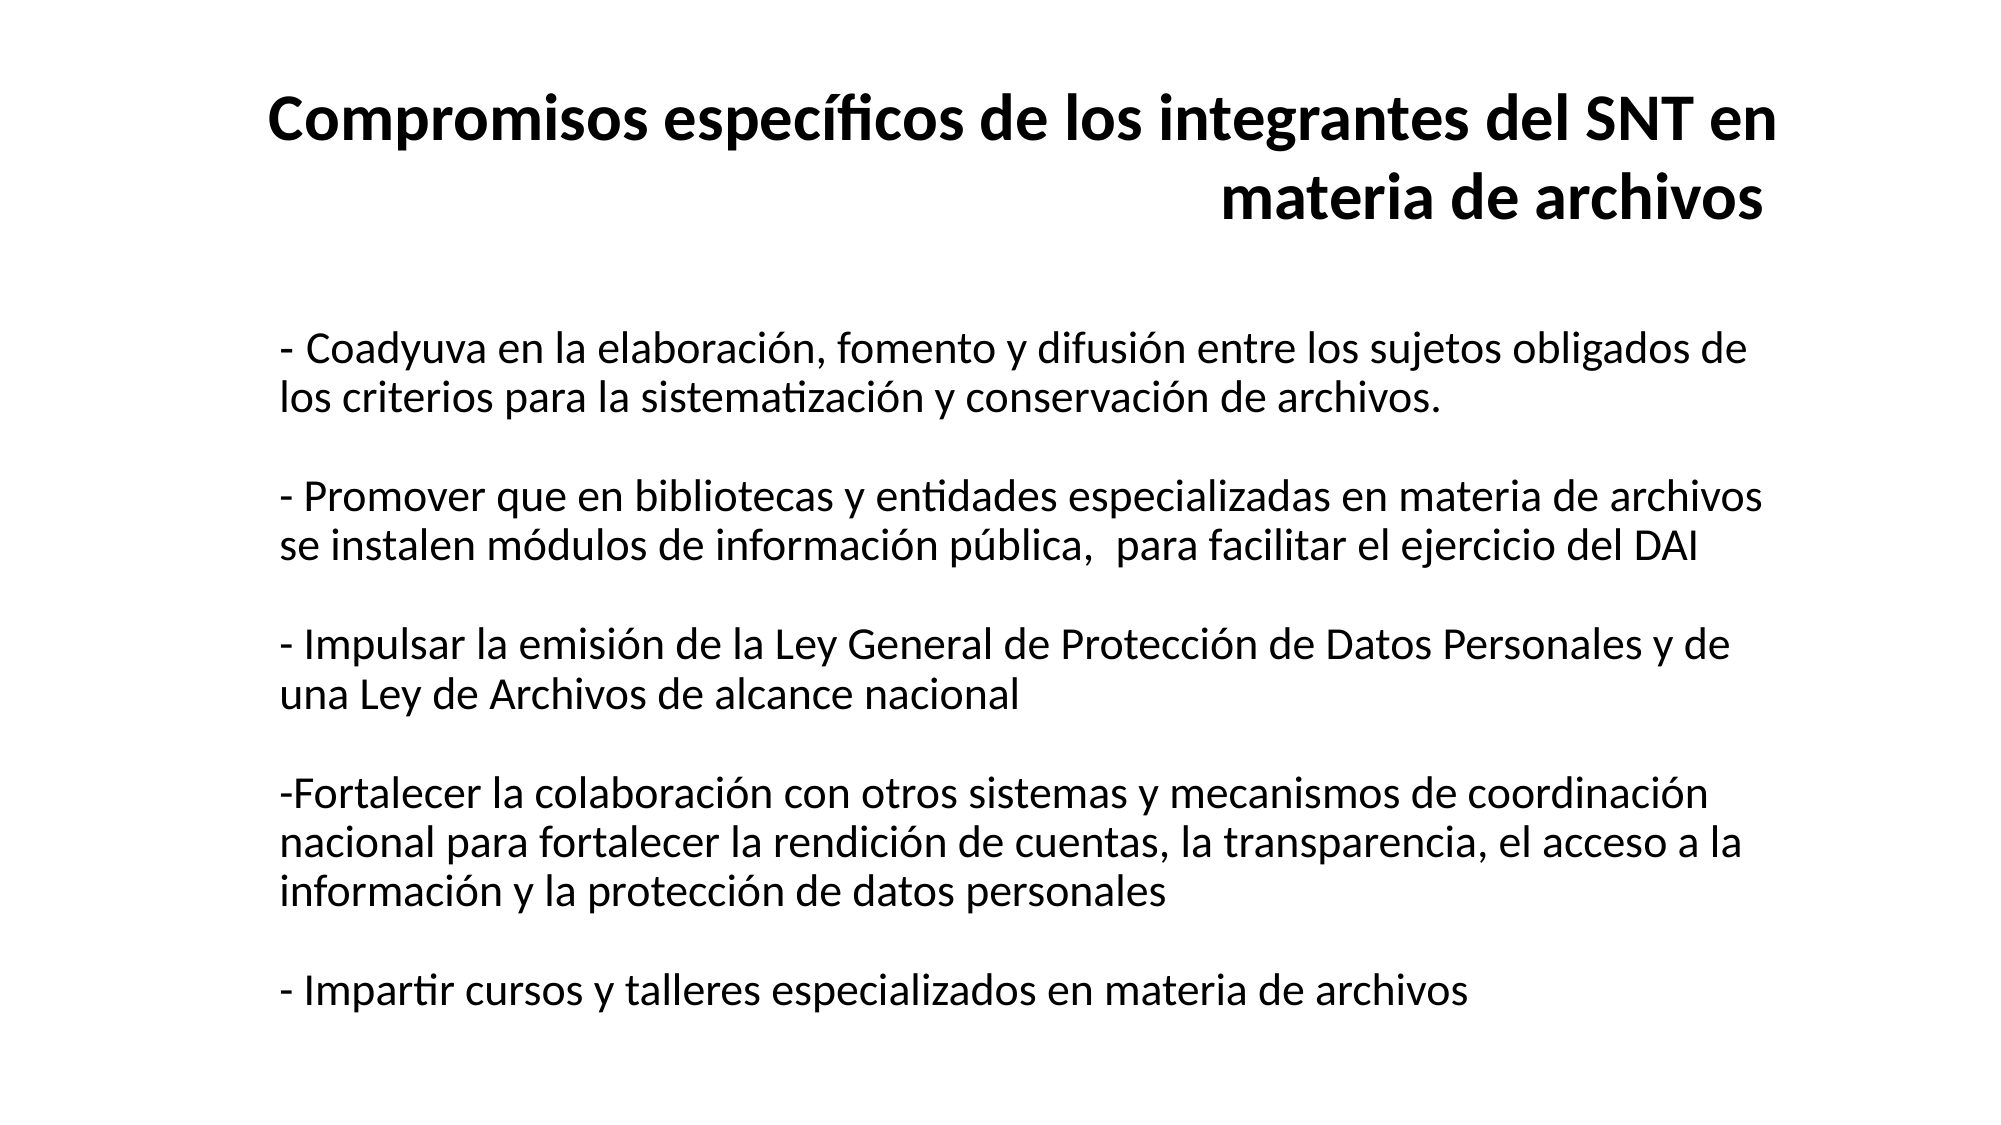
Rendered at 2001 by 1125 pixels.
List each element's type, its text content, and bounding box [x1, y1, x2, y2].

text_box Compromisos específicos de los integrantes del SNT en materia de archivos [246, 66, 1795, 241]
title - Coadyuva en la elaboración, fomento y difusión entre los sujetos obligados de los criterios para la sistematización y conservación de archivos. - Promover que en bibliotecas y entidades especializadas en materia de archivos se instalen módulos de información pública, para facilitar el ejercicio del DAI - Impulsar la emisión de la Ley General de Protección de Datos Personales y de una Ley de Archivos de alcance nacional -Fortalecer la colaboración con otros sistemas y mecanismos de coordinación nacional para fortalecer la rendición de cuentas, la transparencia, el acceso a la información y la protección de datos personales - Impartir cursos y talleres especializados en materia de archivos [264, 280, 1795, 1074]
